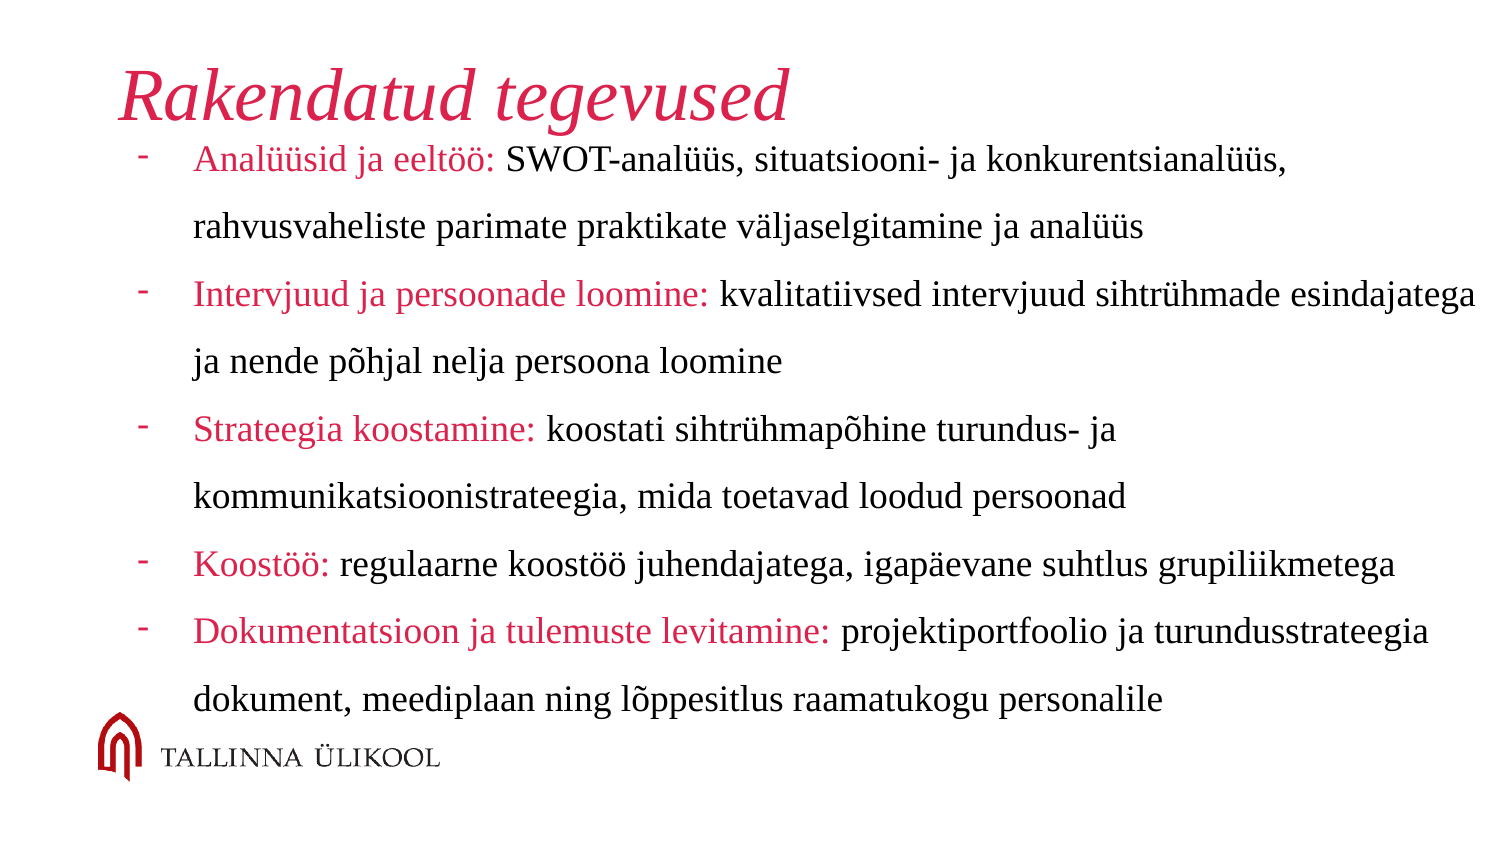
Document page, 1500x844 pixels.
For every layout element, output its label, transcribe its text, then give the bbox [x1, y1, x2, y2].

picture [98, 711, 440, 782]
list Analüüsid ja eeltöö: SWOT-analüüs, situatsiooni- ja konkurentsianalüüs, rahvusvaheliste parimate praktikate väljaselgitamine ja analüüs Intervjuud ja persoonade loomine: kvalitatiivsed intervjuud sihtrühmade esindajatega ja nende põhjal nelja persoona loomine Strateegia koostamine: koostati sihtrühmapõhine turundus- ja kommunikatsioonistrateegia, mida toetavad loodud persoonad Koostöö: regulaarne koostöö juhendajatega, igapäevane suhtlus grupiliikmetega Dokumentatsioon ja tulemuste levitamine: projektiportfoolio ja turundusstrateegia dokument, meediplaan ning lõppesitlus raamatukogu personalile [103, 103, 1500, 760]
title Rakendatud tegevused [103, 31, 1397, 103]
